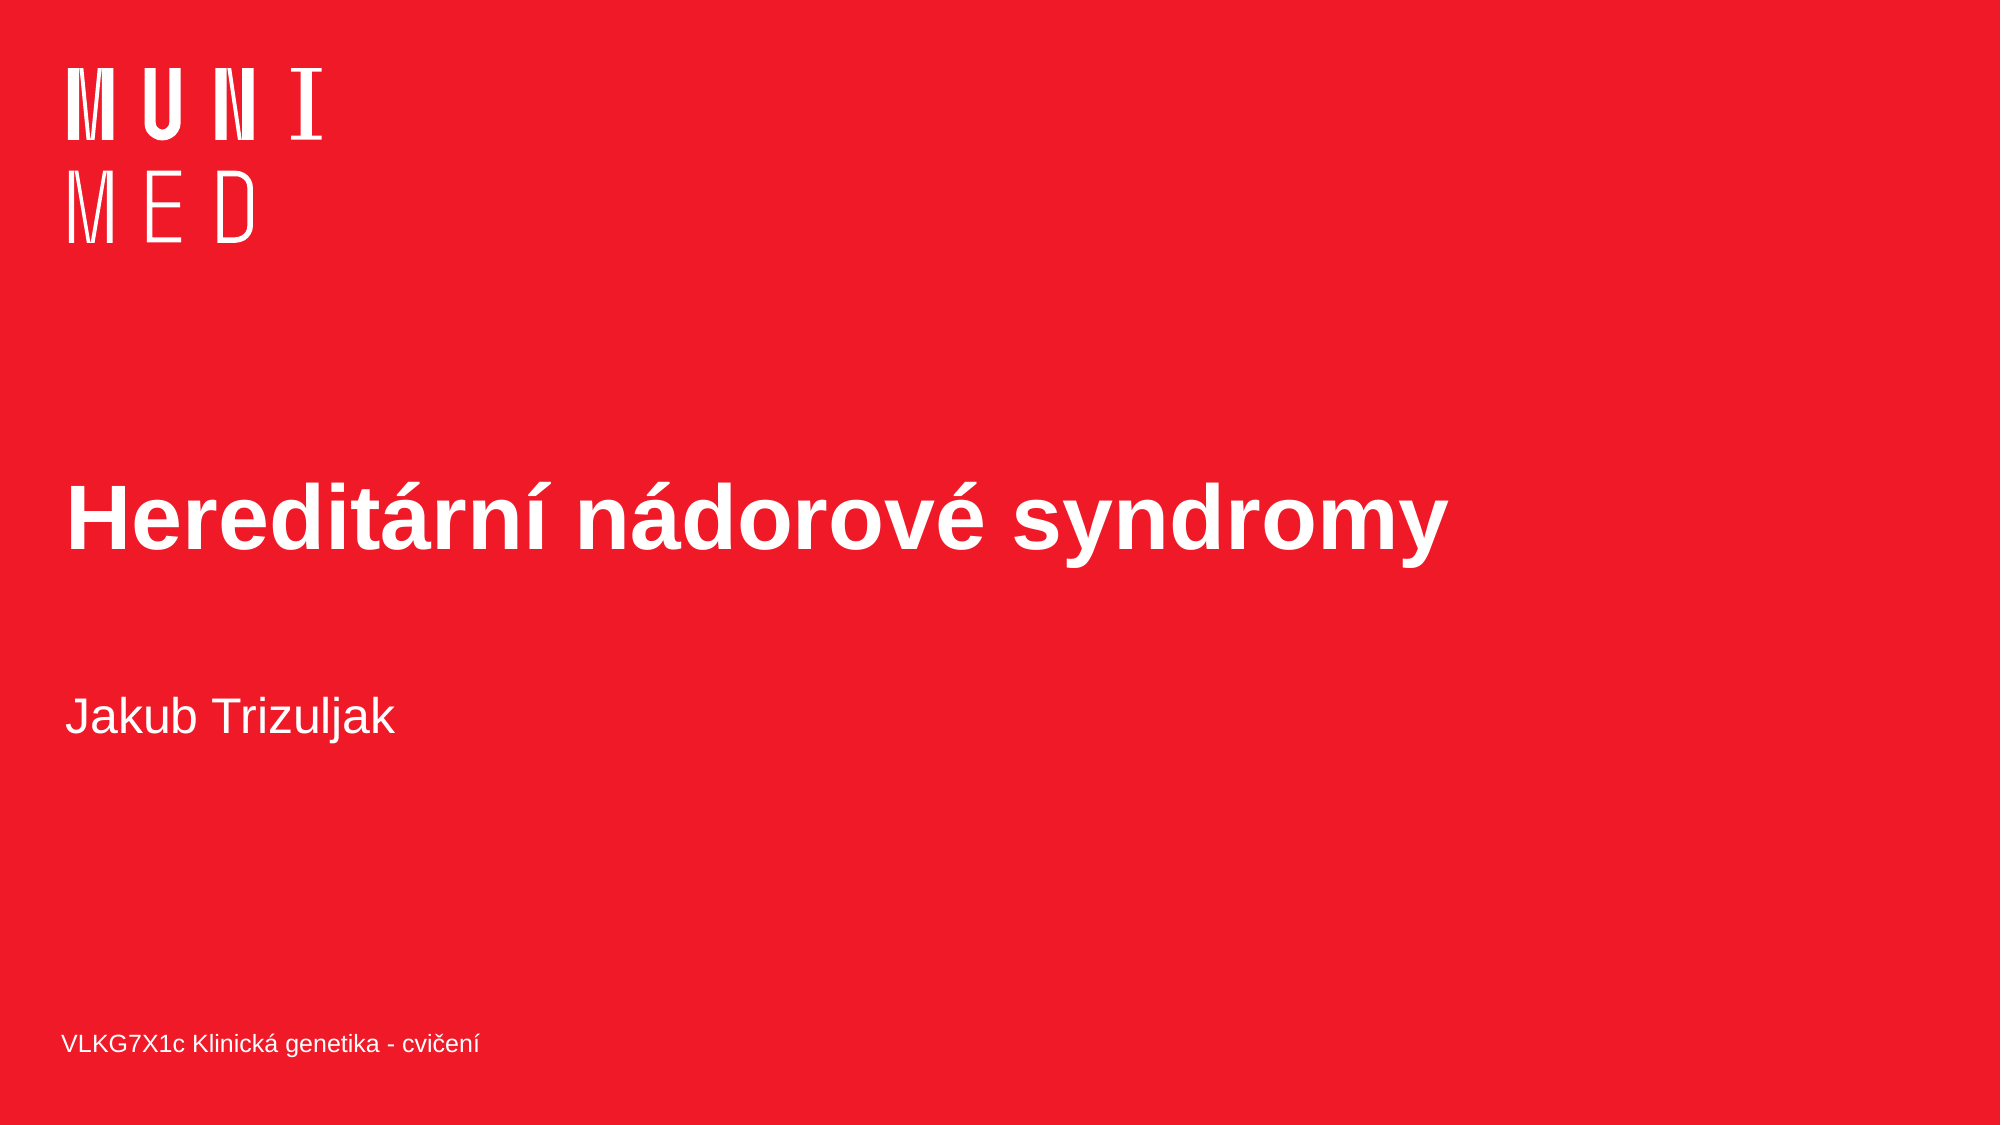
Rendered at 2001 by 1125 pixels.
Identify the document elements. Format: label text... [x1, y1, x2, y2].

footer VLKG7X1c Klinická genetika - cvičení [61, 1021, 1361, 1063]
title Hereditární nádorové syndromy [65, 475, 1930, 668]
subtitle Jakub Trizuljak [65, 675, 1930, 790]
